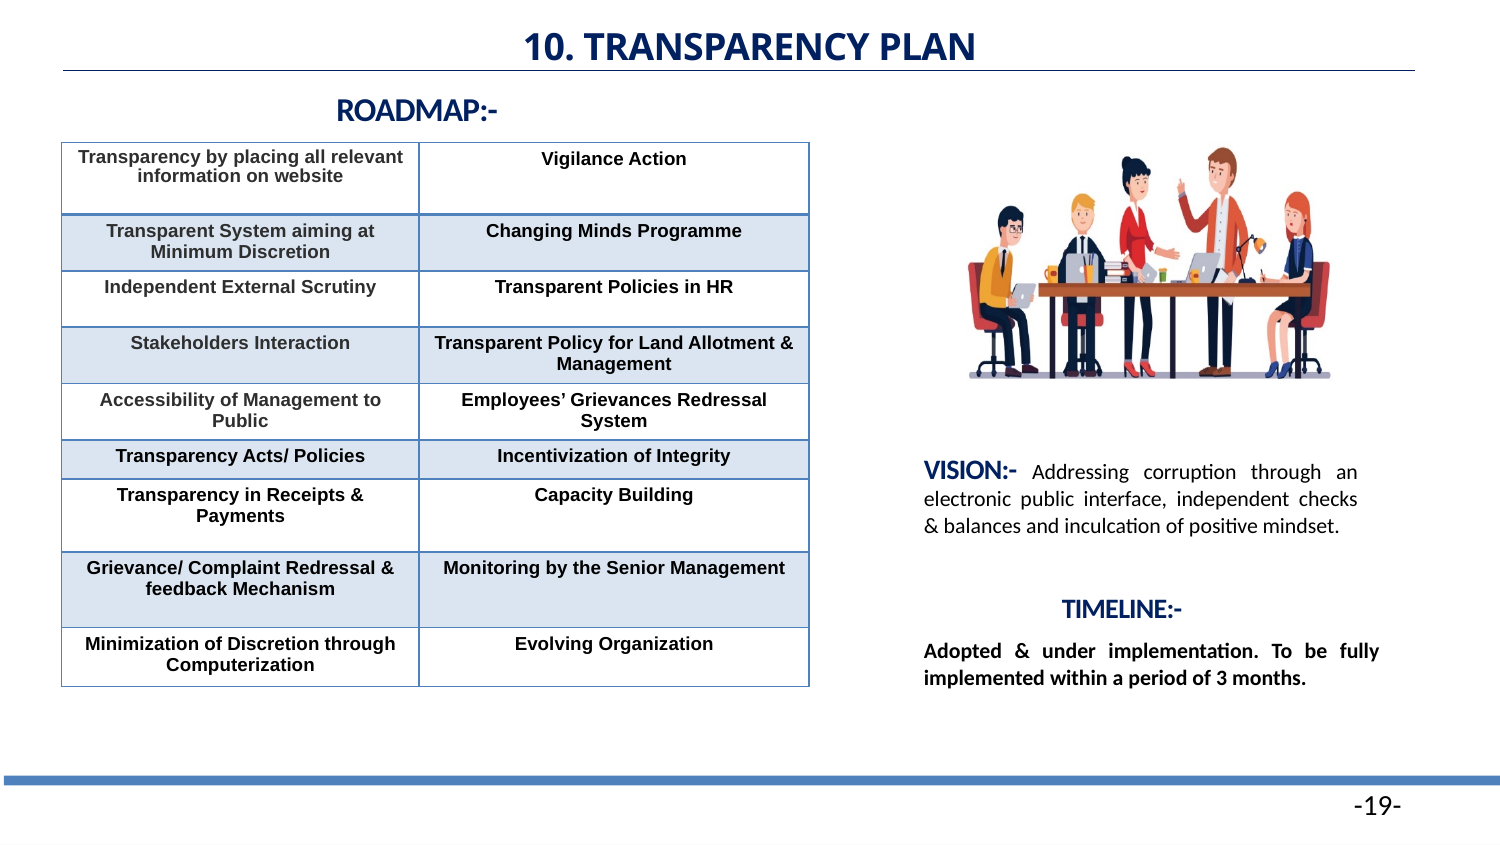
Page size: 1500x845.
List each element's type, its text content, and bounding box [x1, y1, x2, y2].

table_cell Evolving Organization [420, 628, 808, 686]
table_cell Transparent System aiming at Minimum Discretion [62, 216, 418, 270]
text_box 10. TRANSPARENCY PLAN [140, 22, 1360, 68]
table_cell Accessibility of Management to Public [62, 384, 418, 439]
table_cell Transparent Policy for Land Allotment & Management [420, 328, 808, 383]
table_header Vigilance Action [420, 143, 808, 213]
text_box ROADMAP:- [312, 85, 522, 137]
table_cell Transparency Acts/ Policies [62, 441, 418, 478]
table_cell Minimization of Discretion through Computerization [62, 628, 418, 686]
text_box VISION:- Addressing corruption through an electronic public interface, independent checks & balances and inculcation of positive mindset. [909, 443, 1373, 545]
table_cell Grievance/ Complaint Redressal & feedback Mechanism [62, 553, 418, 627]
table_cell Employees’ Grievances Redressal System [420, 384, 808, 439]
table_header Transparency by placing all relevant information on website [62, 143, 418, 213]
table_cell Stakeholders Interaction [62, 328, 418, 383]
table_cell Monitoring by the Senior Management [420, 553, 808, 627]
table_cell Transparency in Receipts & Payments [62, 480, 418, 551]
table_cell Independent External Scrutiny [62, 272, 418, 326]
table_cell Capacity Building [420, 480, 808, 551]
table_cell Transparent Policies in HR [420, 272, 808, 326]
table_cell Changing Minds Programme [420, 216, 808, 270]
text_box TIMELINE:- [1047, 583, 1198, 632]
text_box Adopted & under implementation. To be fully implemented within a period of 3 months. [909, 629, 1395, 697]
picture [943, 118, 1353, 418]
table_cell Incentivization of Integrity [420, 441, 808, 478]
